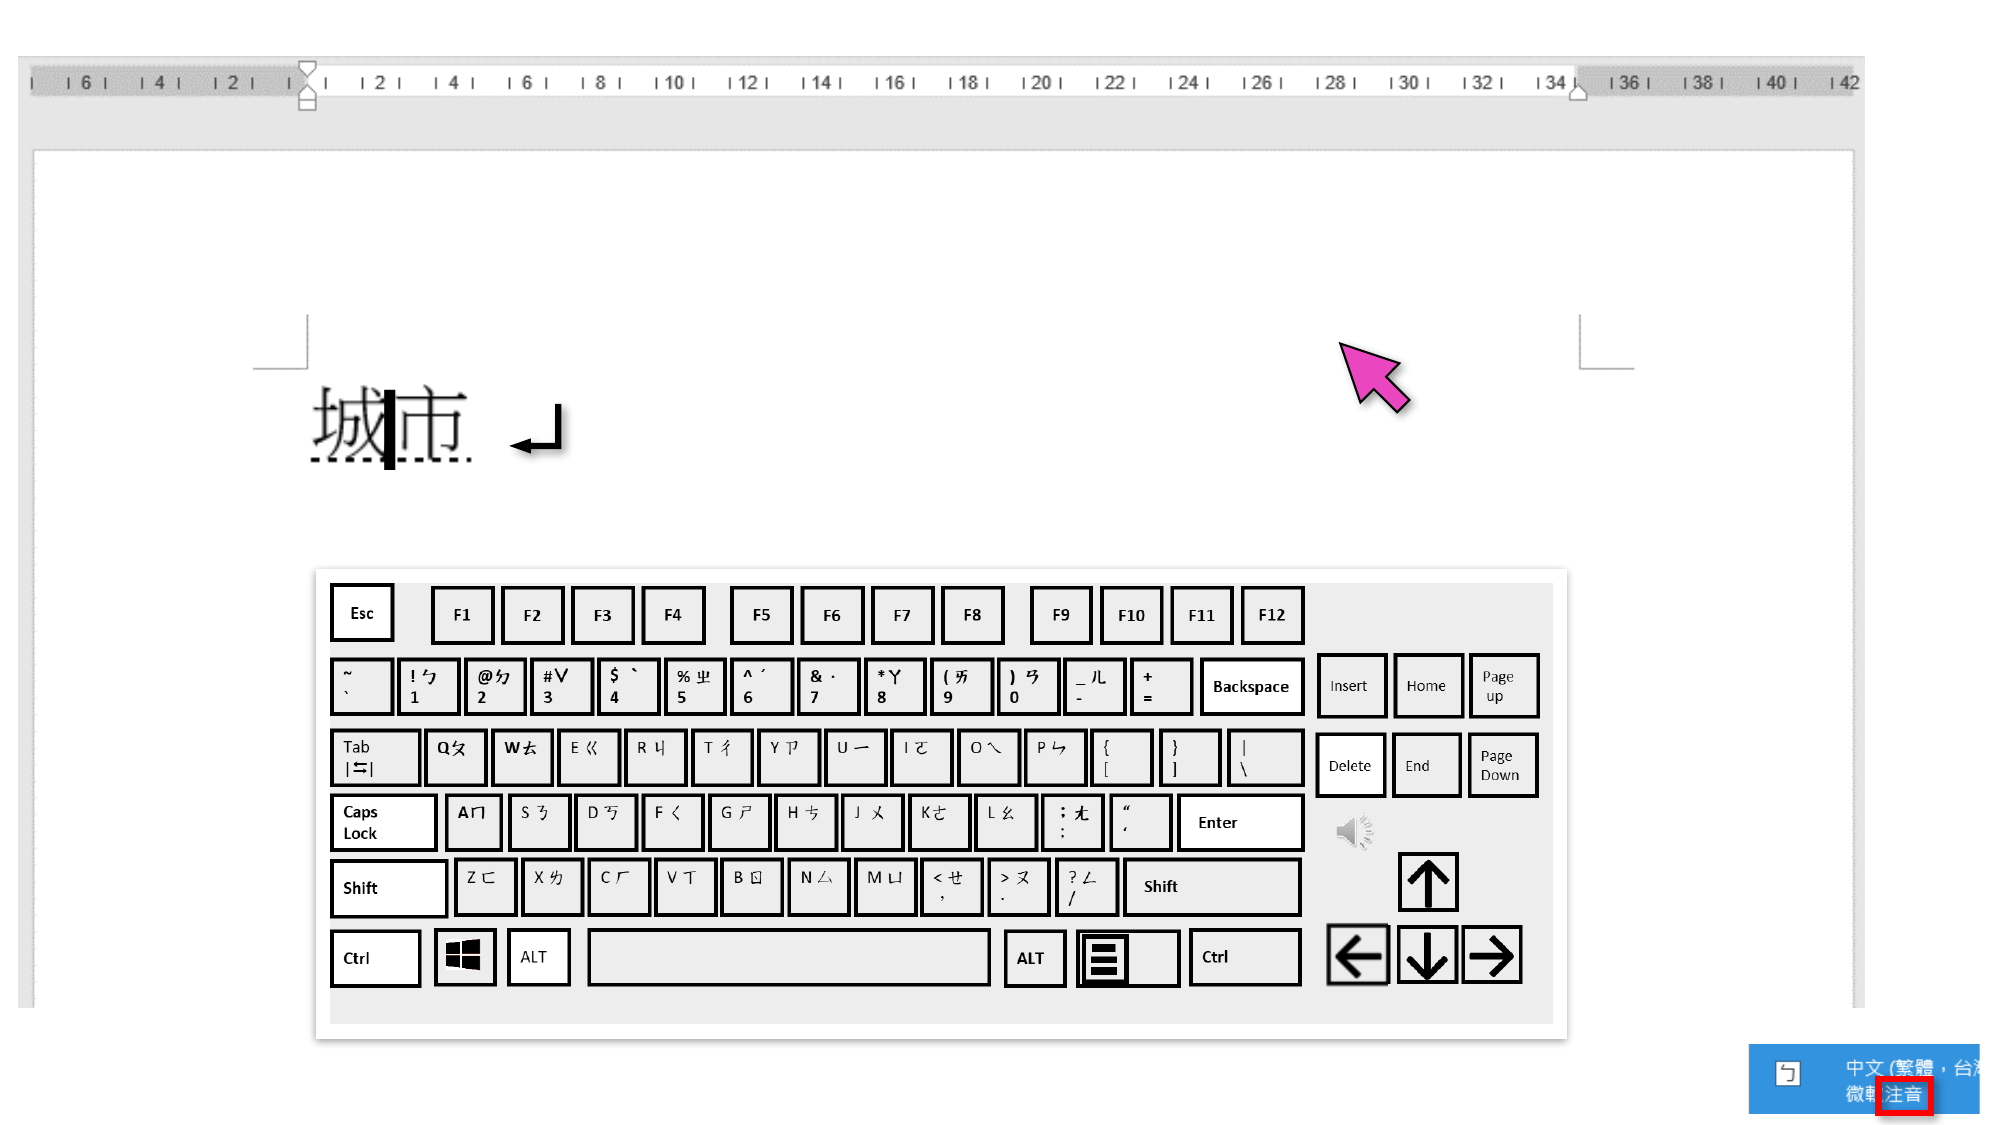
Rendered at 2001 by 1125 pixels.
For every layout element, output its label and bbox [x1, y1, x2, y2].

picture [1748, 1044, 1980, 1114]
picture [18, 56, 1865, 1024]
